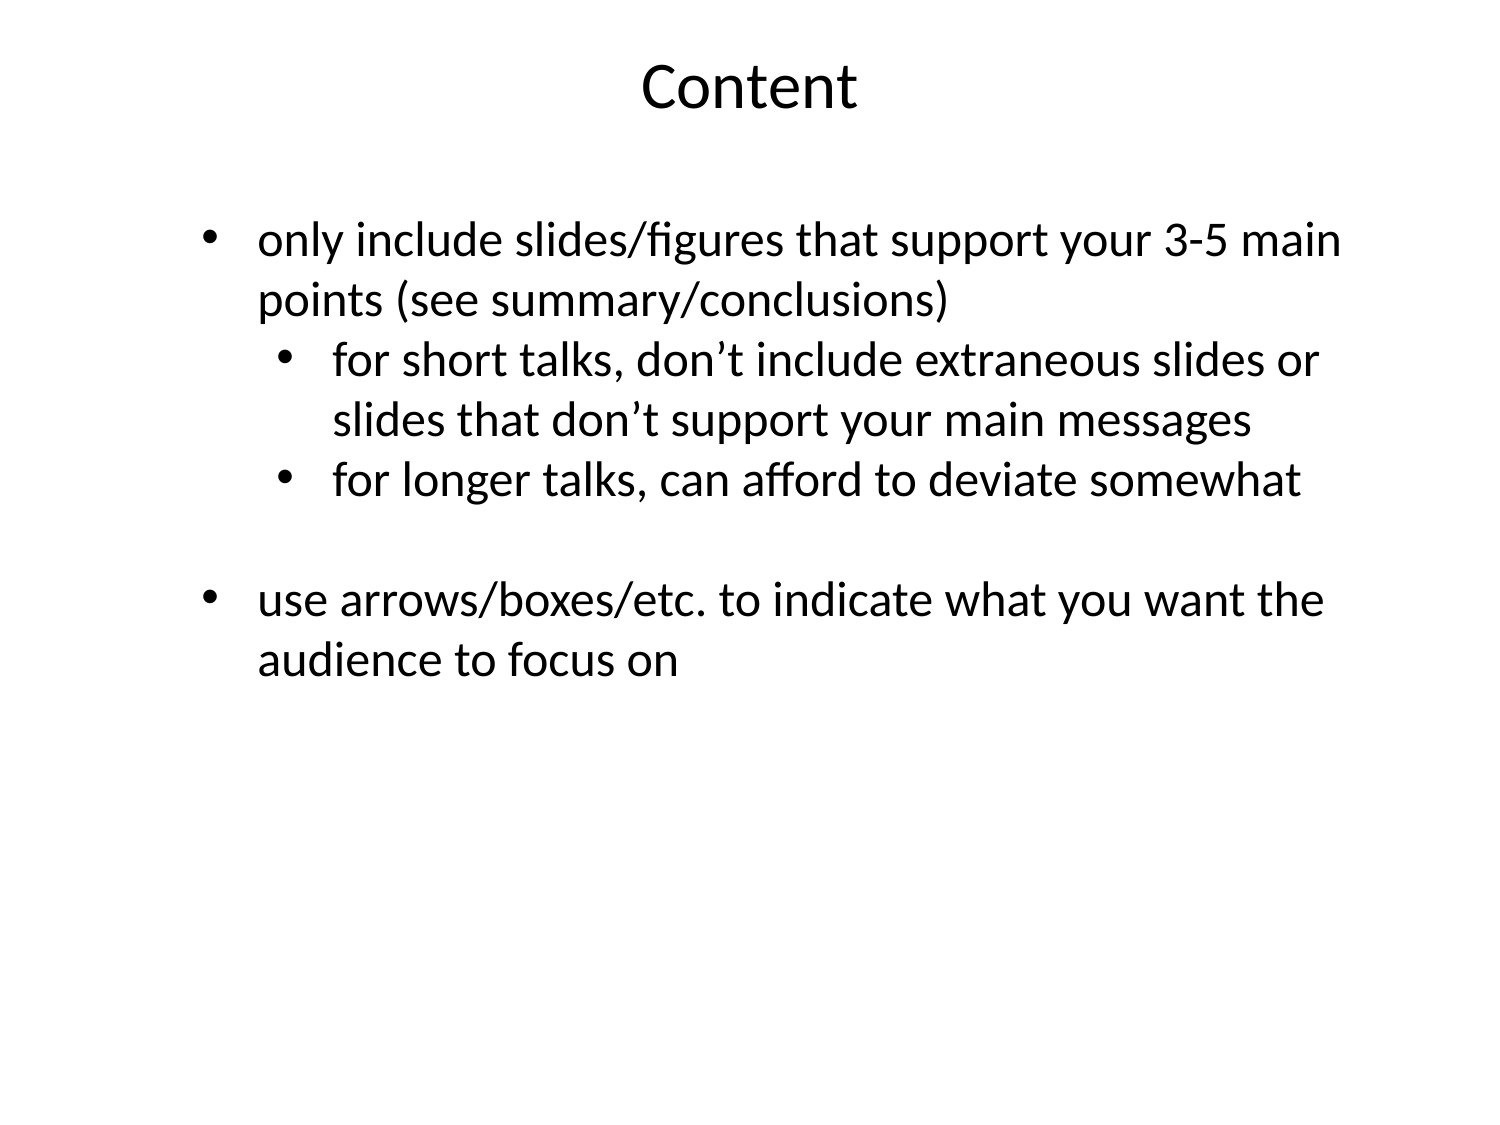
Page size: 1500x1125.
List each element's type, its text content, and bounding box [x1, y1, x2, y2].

text_box Content [134, 34, 1366, 130]
text_box only include slides/figures that support your 3-5 main points (see summary/conclusions) for short talks, don’t include extraneous slides or slides that don’t support your main messages for longer talks, can afford to deviate somewhat use arrows/boxes/etc. to indicate what you want the audience to focus on [186, 198, 1446, 694]
